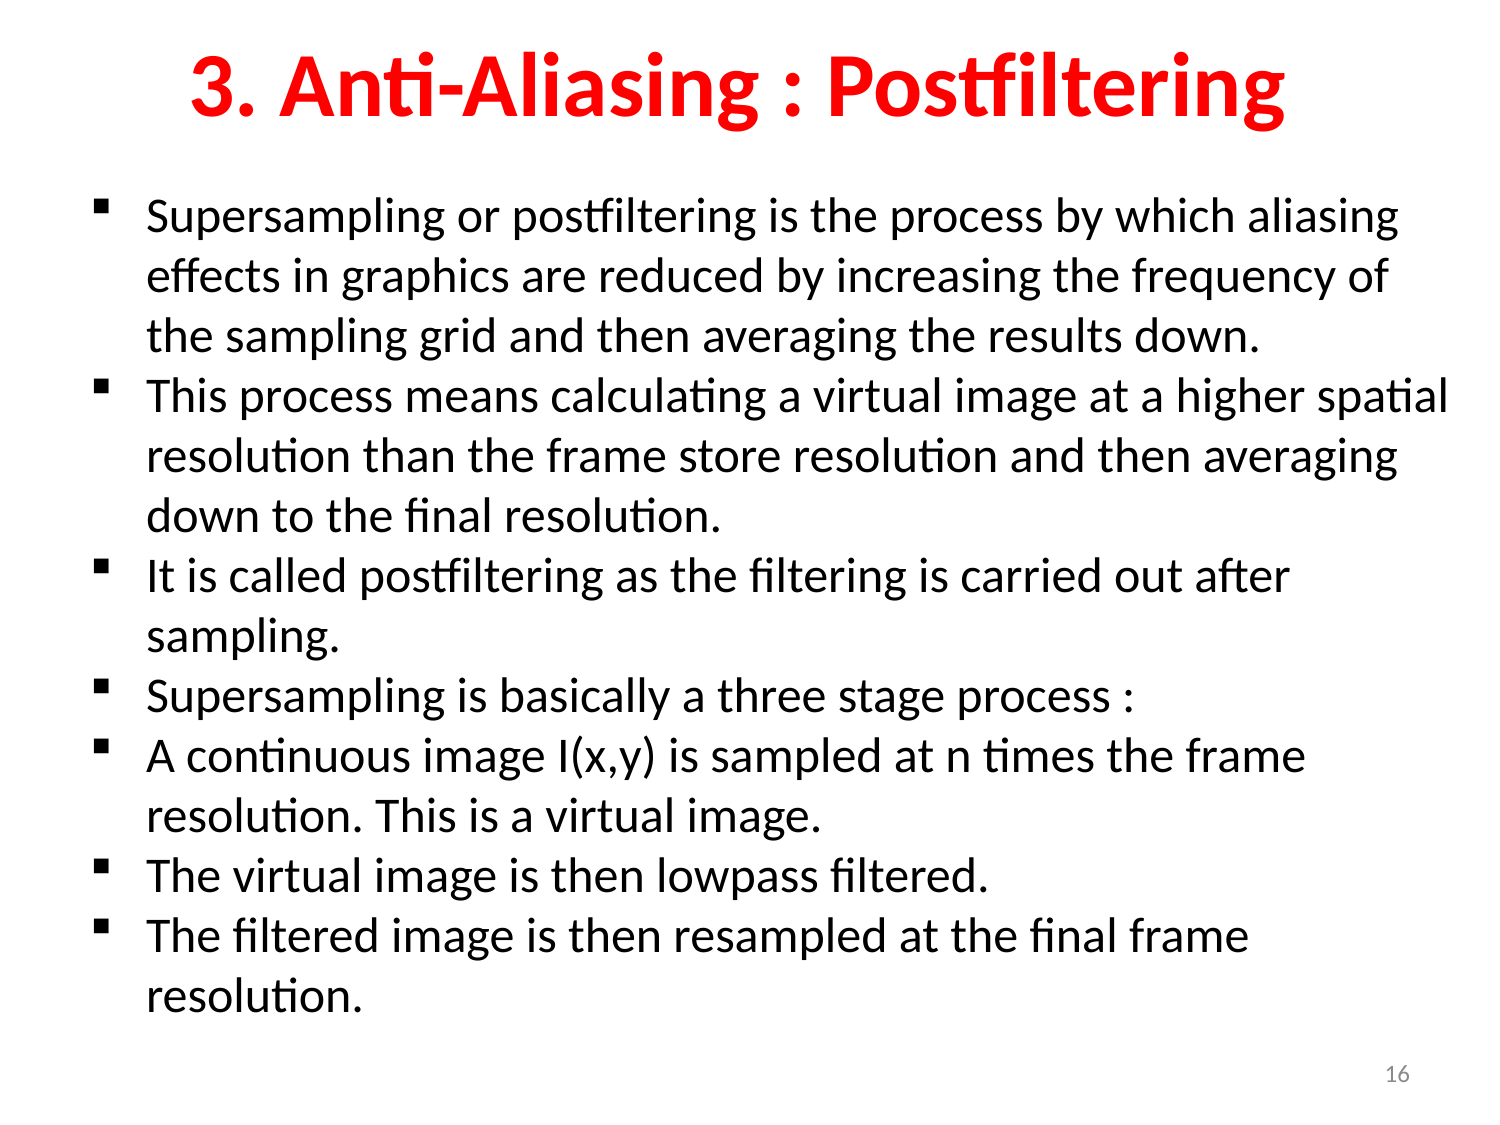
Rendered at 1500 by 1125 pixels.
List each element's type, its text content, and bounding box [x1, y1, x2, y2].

text_box 3. Anti-Aliasing : Postfiltering [99, 37, 1375, 122]
text_box Supersampling or postfiltering is the process by which aliasing effects in graphics are reduced by increasing the frequency of the sampling grid and then averaging the results down. This process means calculating a virtual image at a higher spatial resolution than the frame store resolution and then averaging down to the final resolution. It is called postfiltering as the filtering is carried out after sampling. Supersampling is basically a three stage process : A continuous image I(x,y) is sampled at n times the frame resolution. This is a virtual image. The virtual image is then lowpass filtered. The filtered image is then resampled at the final frame resolution. [74, 174, 1472, 1050]
text_box 16 [1074, 1042, 1425, 1103]
